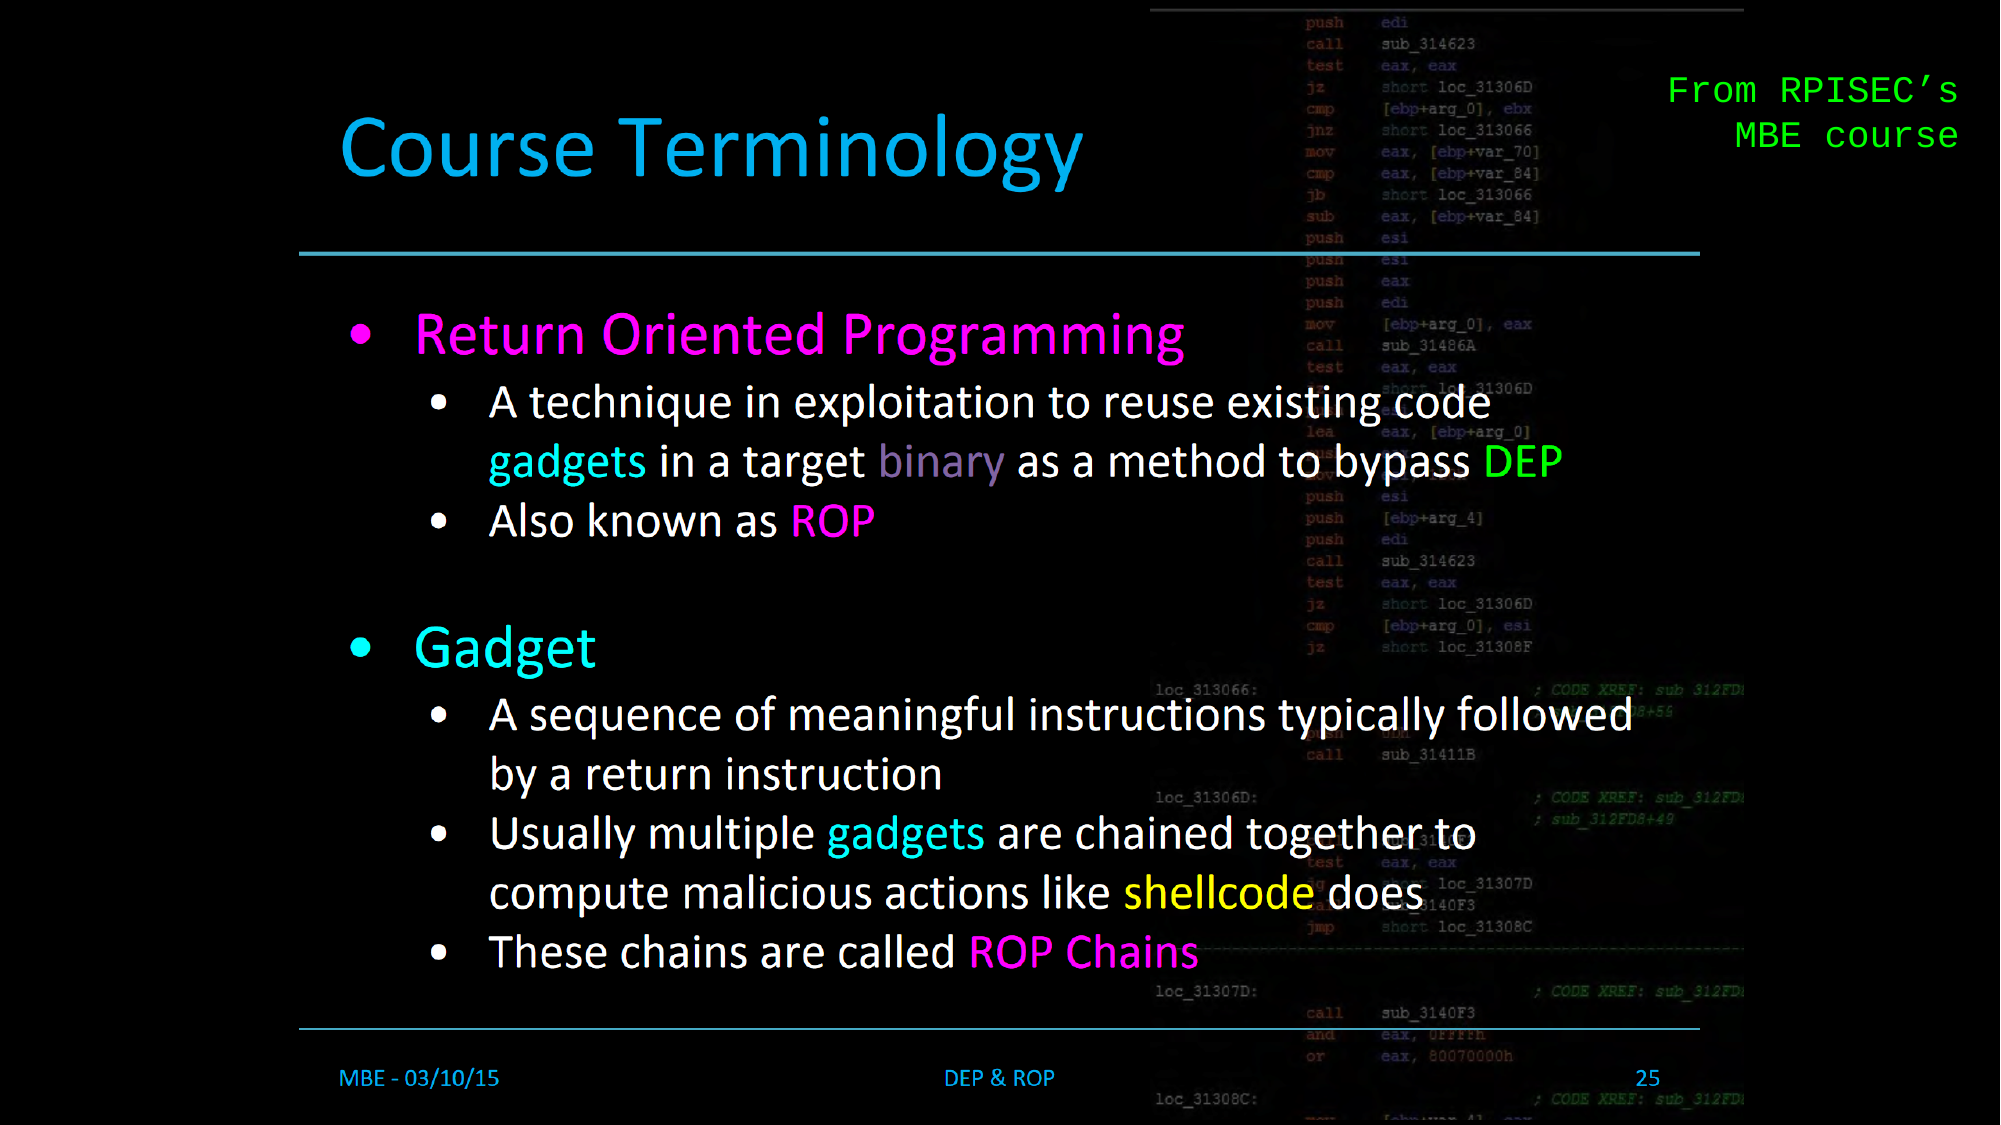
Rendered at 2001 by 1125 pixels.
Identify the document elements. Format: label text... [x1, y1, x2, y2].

text_box From RPISEC’s MBE course [1744, 57, 1975, 162]
picture [256, 4, 1744, 1120]
